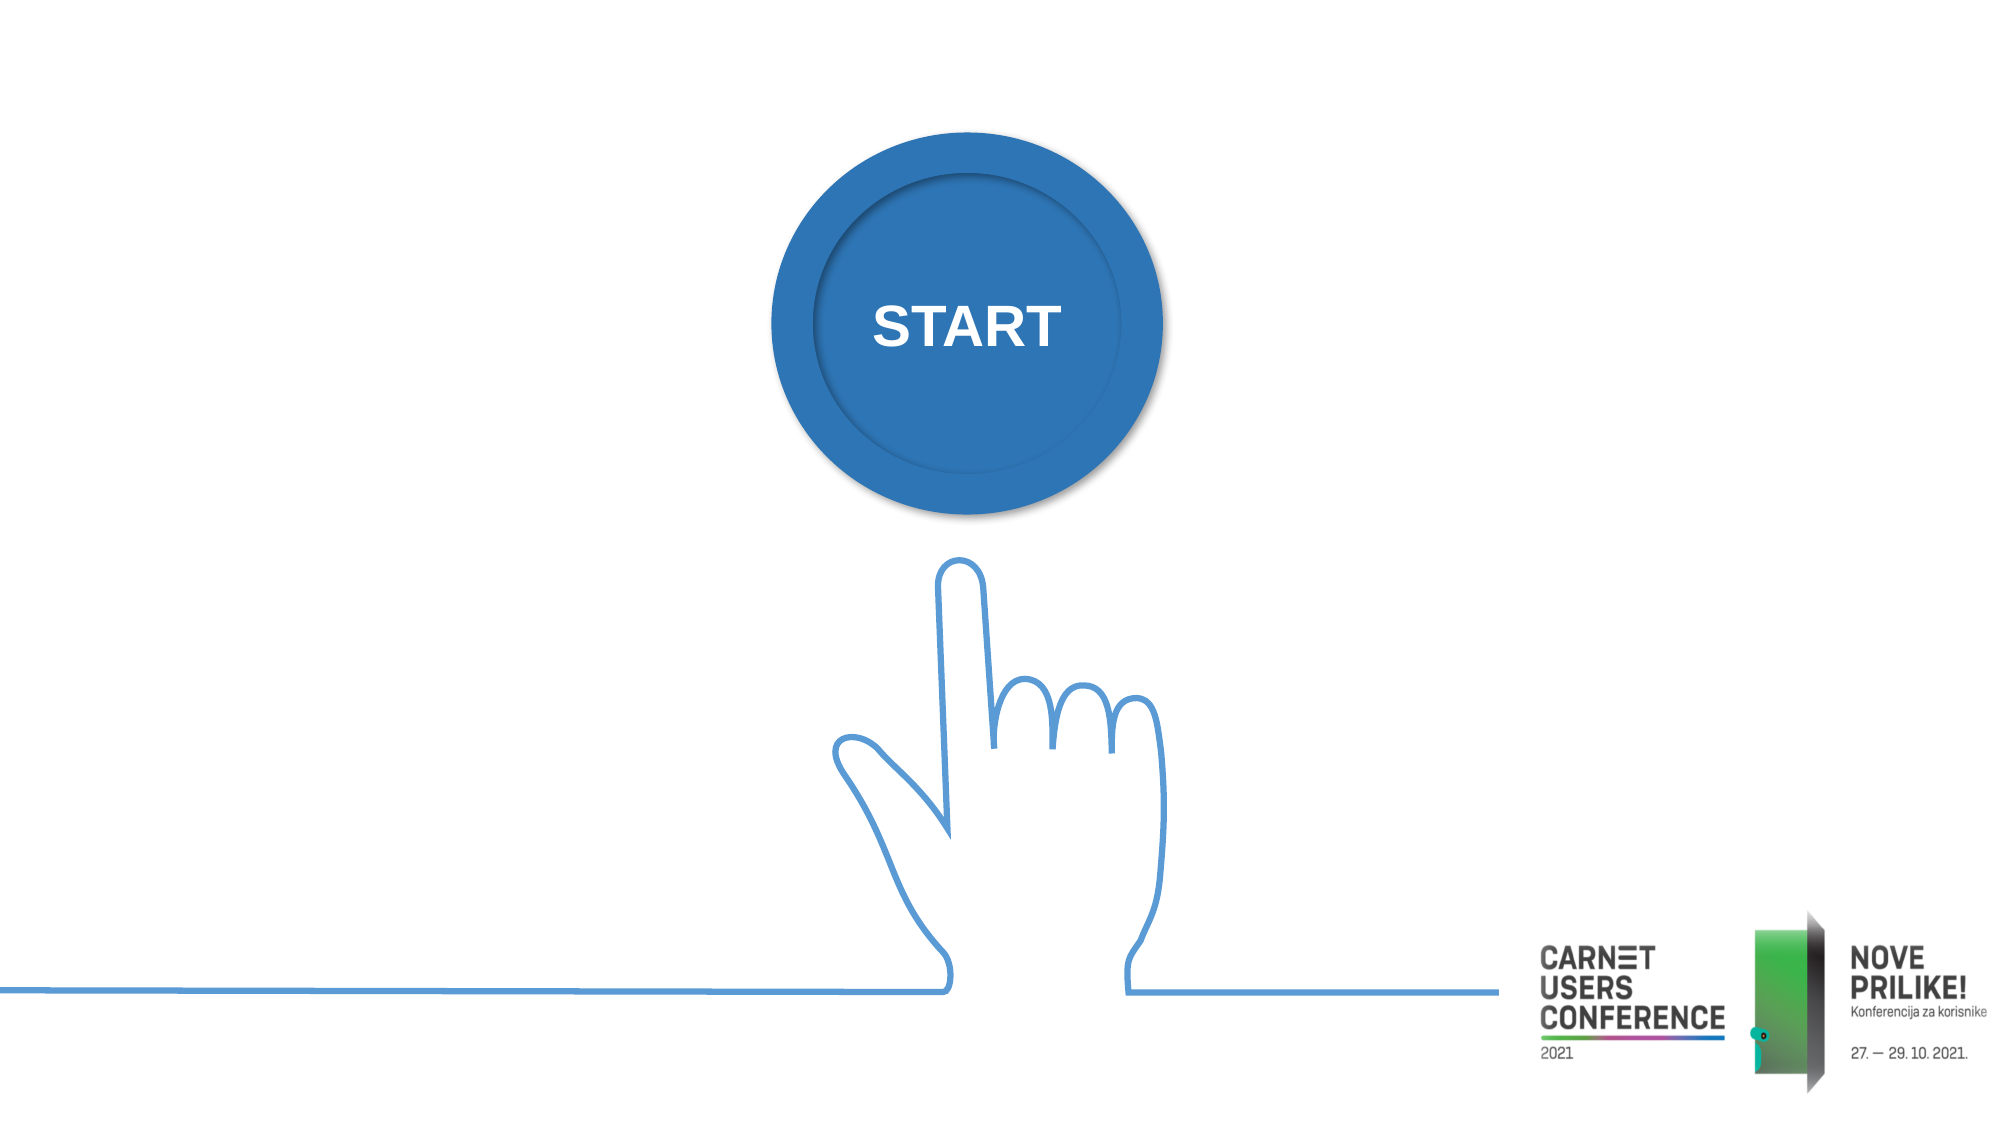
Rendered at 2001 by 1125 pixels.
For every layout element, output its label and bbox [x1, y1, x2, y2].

picture [1498, 895, 2000, 1125]
text_box [771, 132, 1163, 515]
text_box [0, 559, 1498, 994]
